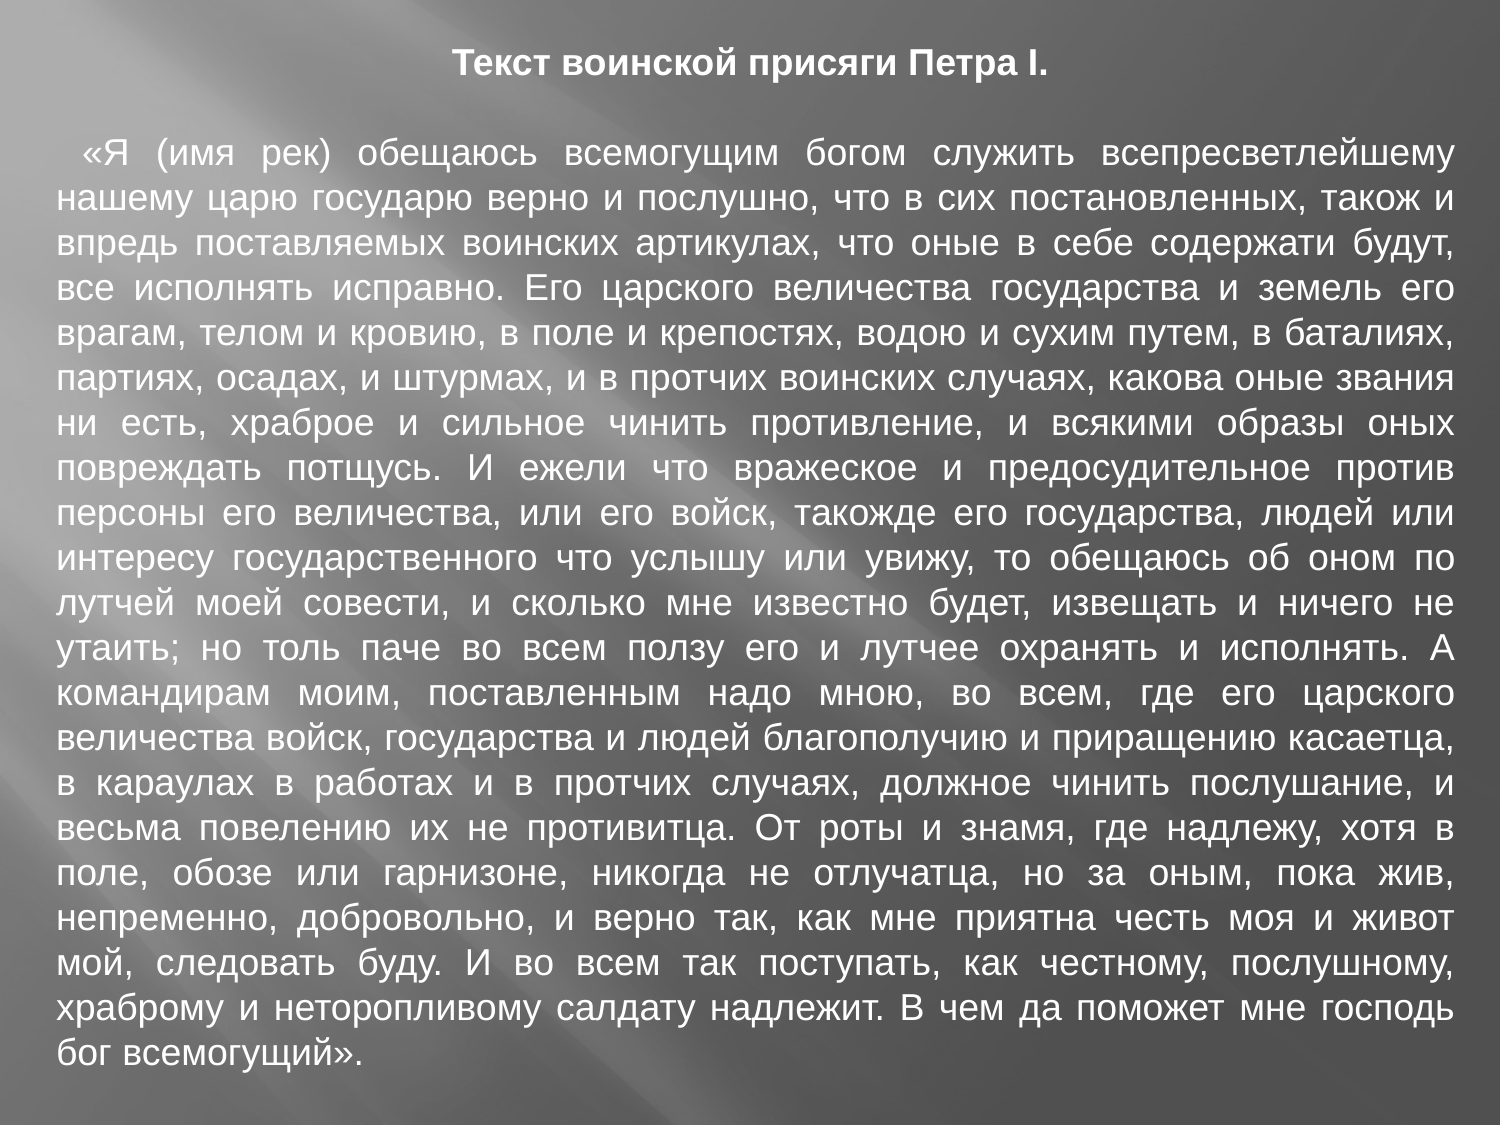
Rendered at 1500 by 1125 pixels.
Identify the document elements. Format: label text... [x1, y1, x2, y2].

text_box Текст воинской присяги Петра I. «Я (имя рек) обещаюсь всемогущим богом служить всепресветлейшему нашему царю государю верно и послушно, что в сих постановленных, також и впредь поставляемых воинских артикулах, что оные в себе содержати будут, все исполнять исправно. Его царского величества государства и земель его врагам, телом и кровию, в поле и крепостях, водою и сухим путем, в баталиях, партиях, осадах, и штурмах, и в протчих воинских случаях, какова оные звания ни есть, храброе и сильное чинить противление, и всякими образы оных повреждать потщусь. И ежели что вражеское и предосудительное против персоны его величества, или его войск, такожде его государства, людей или интересу государственного что услышу или увижу, то обещаюсь об оном по лутчей моей совести, и сколько мне известно будет, извещать и ничего не утаить; но толь паче во всем ползу его и лутчее охранять и исполнять. А командирам моим, поставленным надо мною, во всем, где его царского величества войск, государства и людей благополучию и приращению касаетца, в караулах в работах и в протчих случаях, должное чинить послушание, и весьма повелению их не противитца. От роты и знамя, где надлежу, хотя в поле, обозе или гарнизоне, никогда не отлучатца, но за оным, пока жив, непременно, добровольно, и верно так, как мне приятна честь моя и живот мой, следовать буду. И во всем так поступать, как честному, послушному, храброму и неторопливому салдату надлежит. В чем да поможет мне господь бог всемогущий». [41, 30, 1471, 1081]
